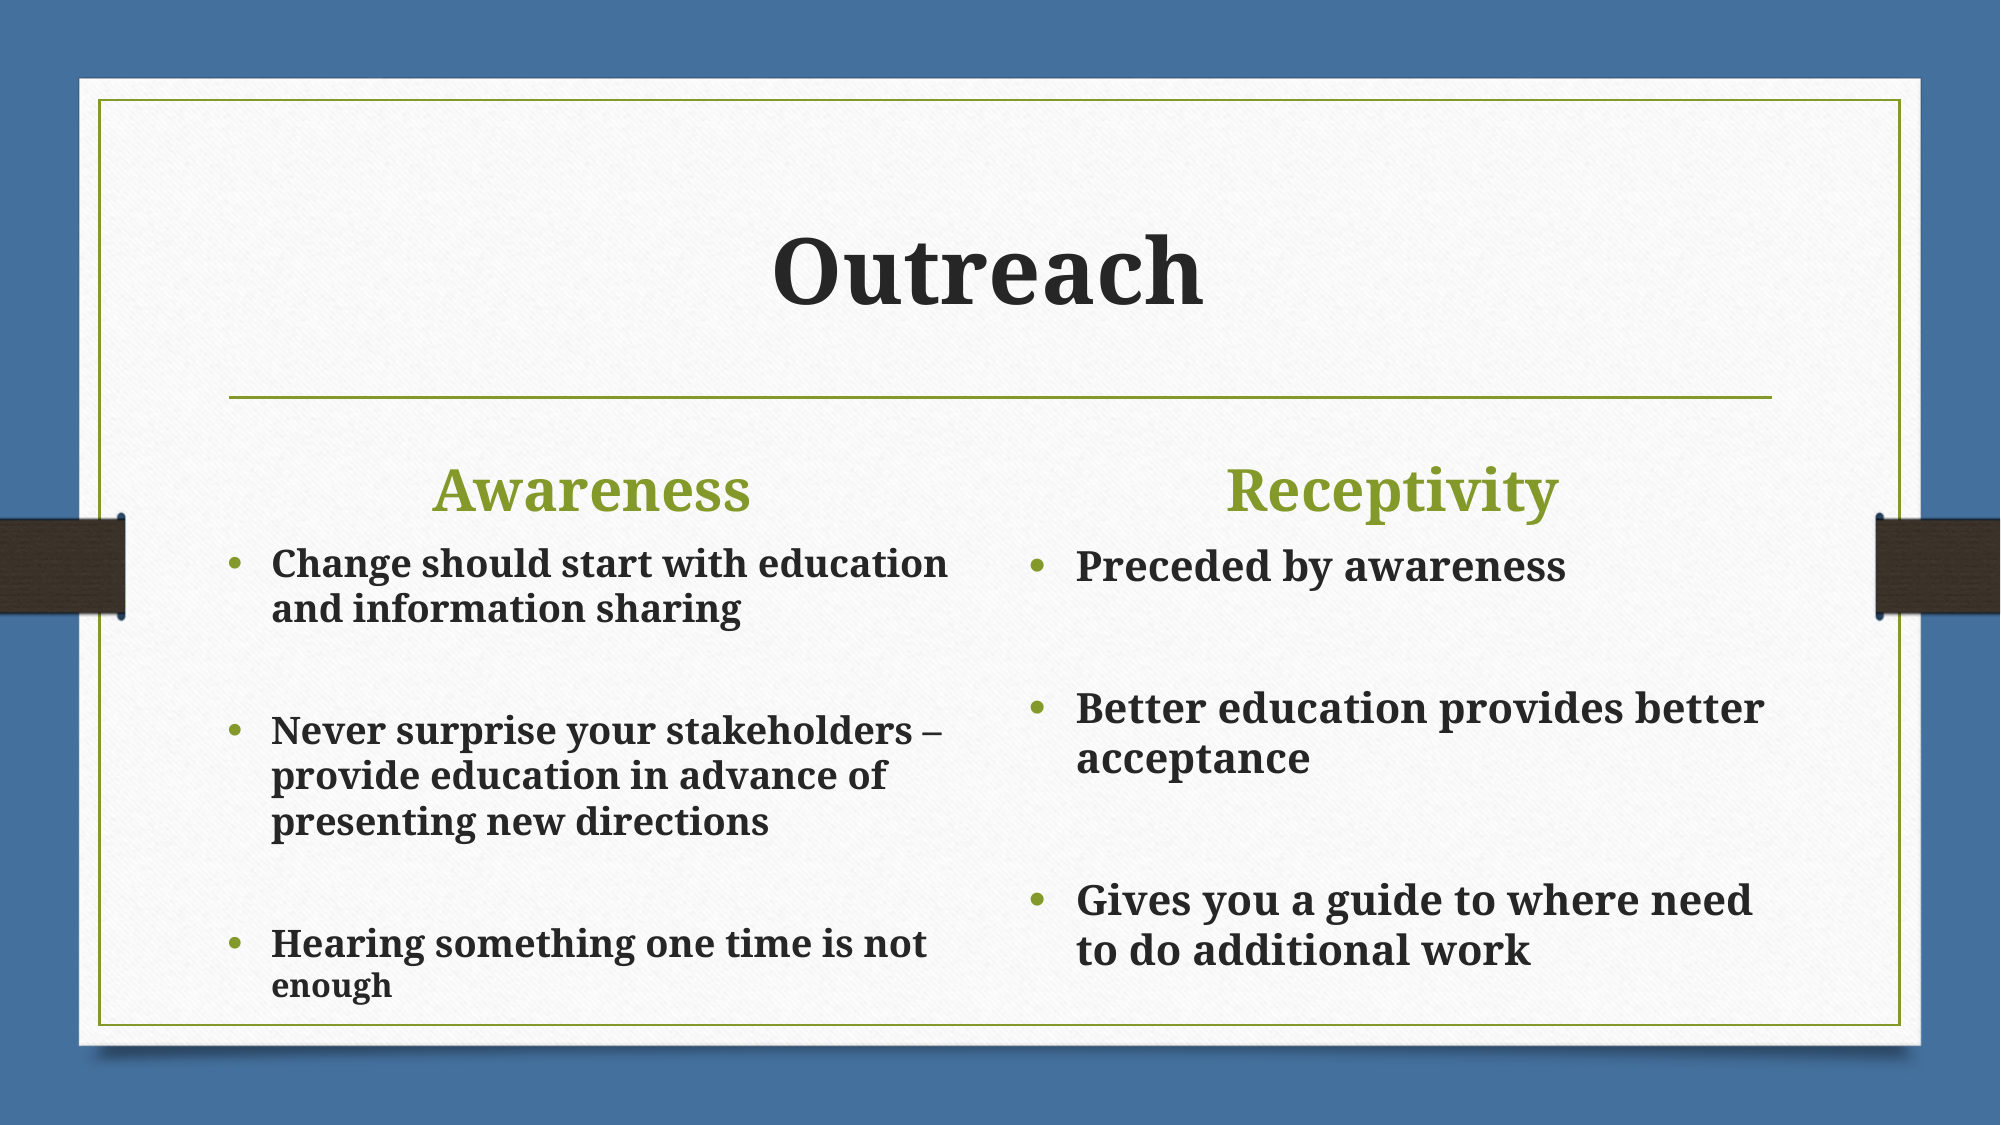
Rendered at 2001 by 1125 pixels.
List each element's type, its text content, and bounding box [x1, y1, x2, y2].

picture [0, 0, 2001, 1125]
title Outreach [212, 161, 1788, 375]
list Awareness [212, 436, 987, 531]
list Receptivity [1013, 436, 1788, 531]
list Change should start with education and information sharing Never surprise your stakeholders –provide education in advance of presenting new directions Hearing something one time is not enough [212, 532, 987, 1025]
list Preceded by awareness Better education provides better acceptance Gives you a guide to where need to do additional work [1013, 532, 1788, 993]
